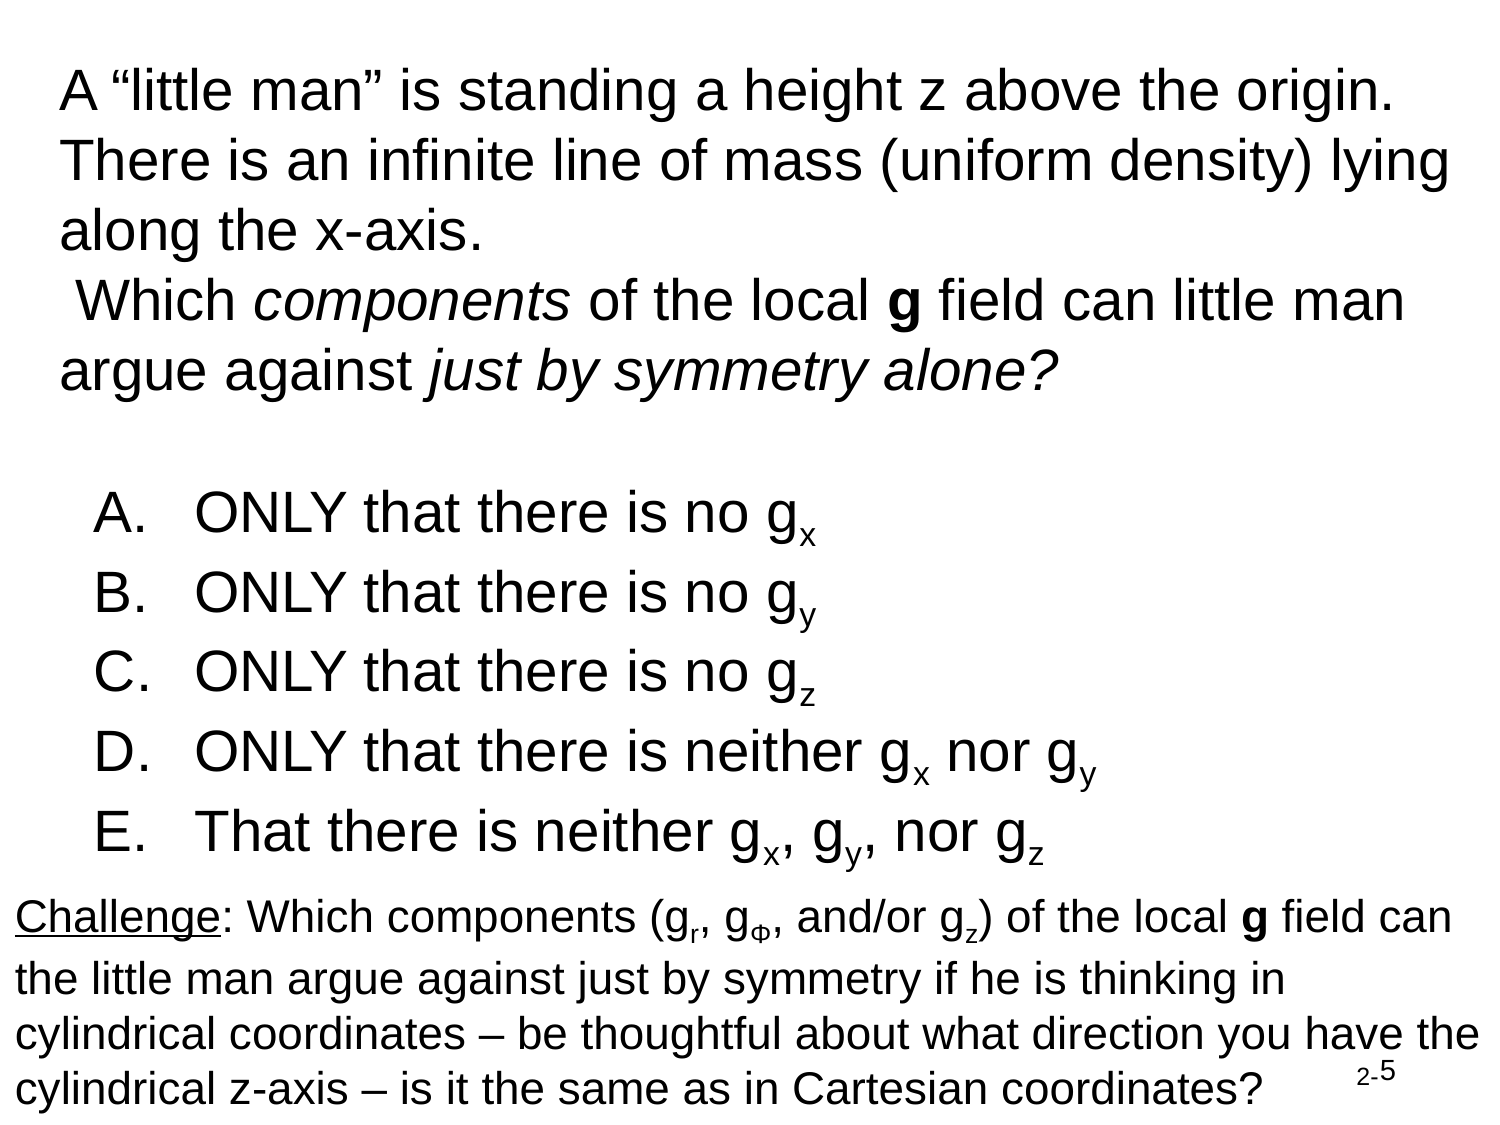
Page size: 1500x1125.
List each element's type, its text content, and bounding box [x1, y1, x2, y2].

text_box Challenge: Which components (gr, gΦ, and/or gz) of the local g field can the little man argue against just by symmetry if he is thinking in cylindrical coordinates – be thoughtful about what direction you have the cylindrical z-axis – is it the same as in Cartesian coordinates? [0, 879, 1500, 1122]
text_box A “little man” is standing a height z above the origin. There is an infinite line of mass (uniform density) lying along the x-axis. Which components of the local g field can little man argue against just by symmetry alone? [44, 44, 1500, 410]
text_box ONLY that there is no gx ONLY that there is no gy ONLY that there is no gz ONLY that there is neither gx nor gy That there is neither gx, gy, nor gz [79, 466, 1112, 879]
